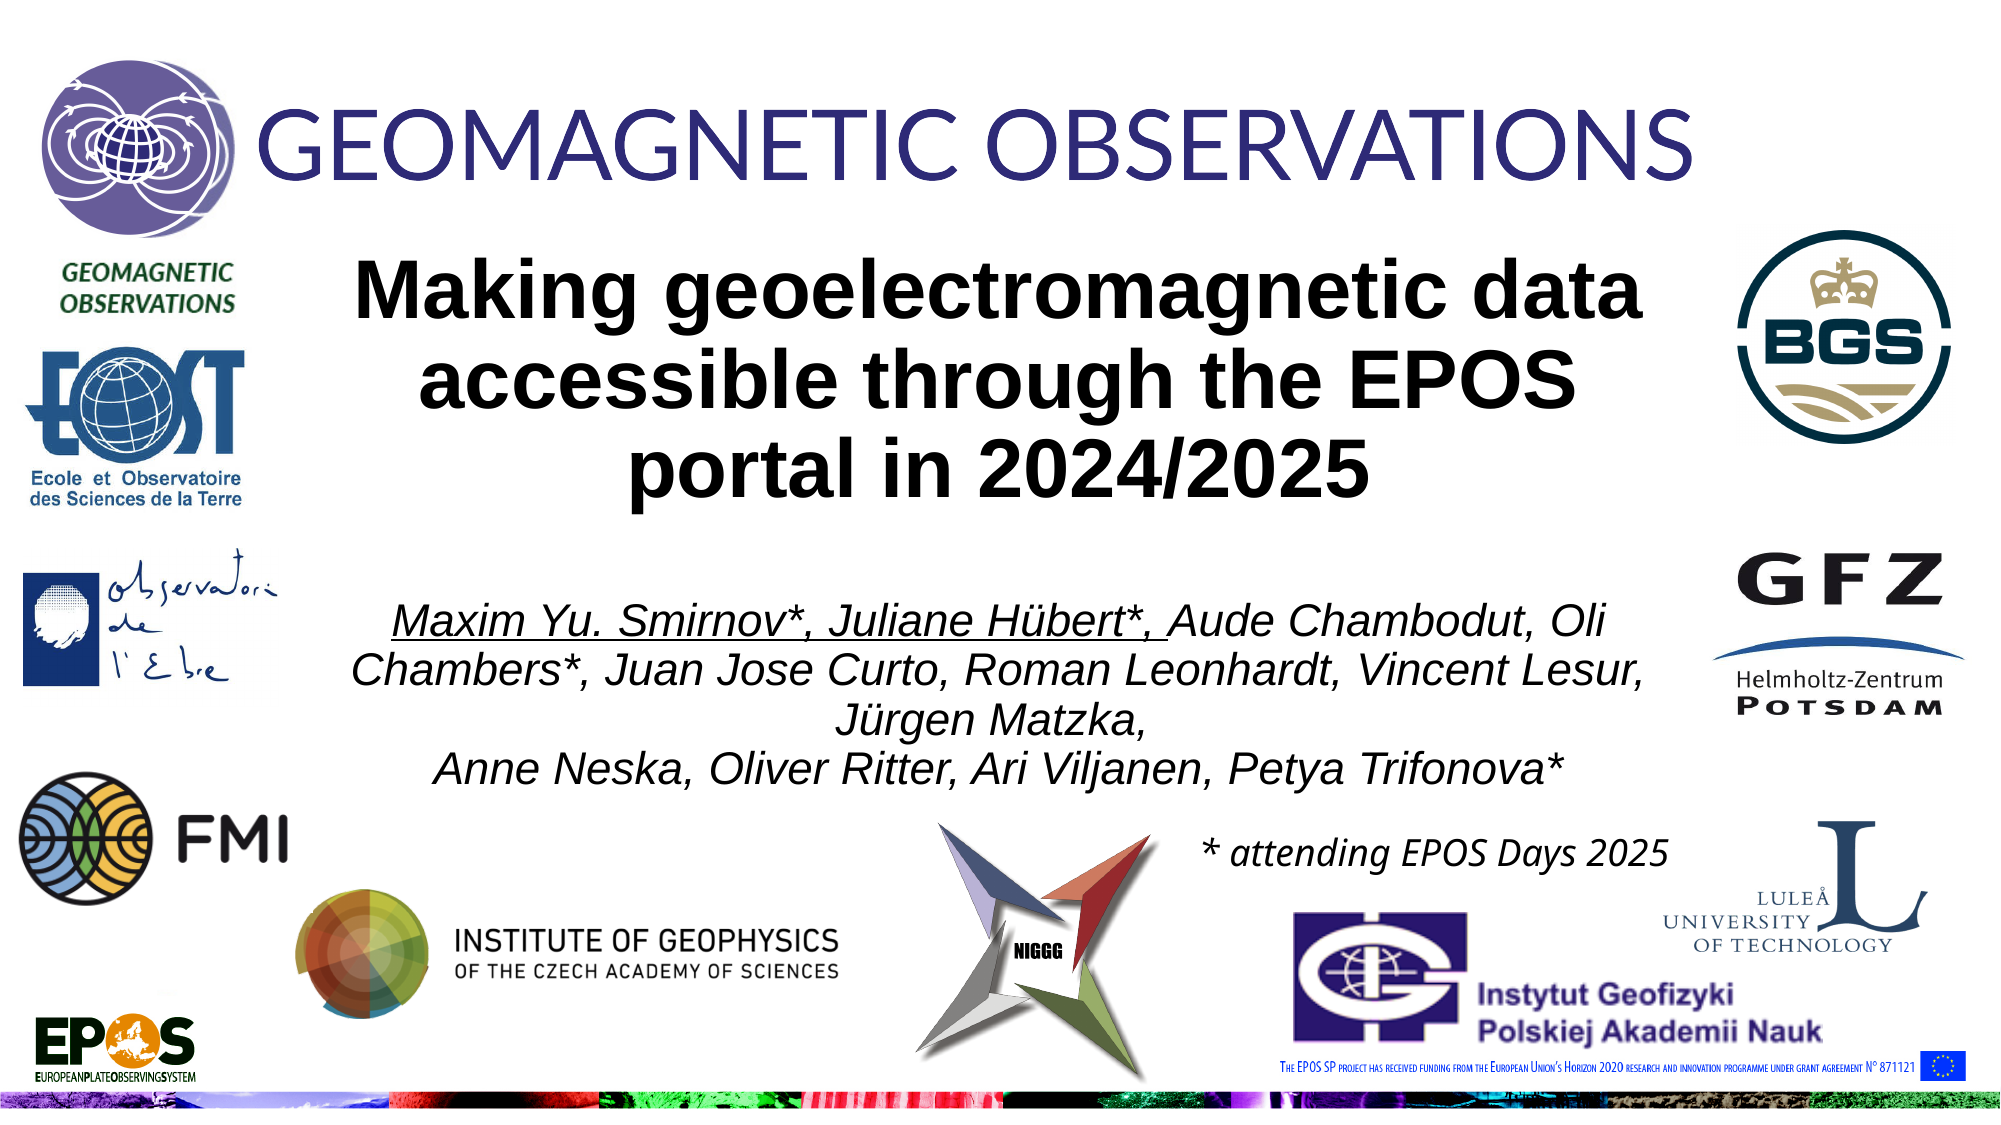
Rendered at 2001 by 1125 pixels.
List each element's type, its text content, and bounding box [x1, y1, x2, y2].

picture [0, 0, 2001, 1125]
text_box * attending EPOS Days 2025 [1184, 821, 1663, 882]
text_box Making geoelectromagnetic data accessible through the EPOS portal in 2024/2025 Maxim Yu. Smirnov*, Juliane Hübert*, Aude Chambodut, Oli Chambers*, Juan Jose Curto, Roman Leonhardt, Vincent Lesur, Jürgen Matzka, Anne Neska, Oliver Ritter, Ari Viljanen, Petya Trifonova* [301, 287, 1697, 802]
